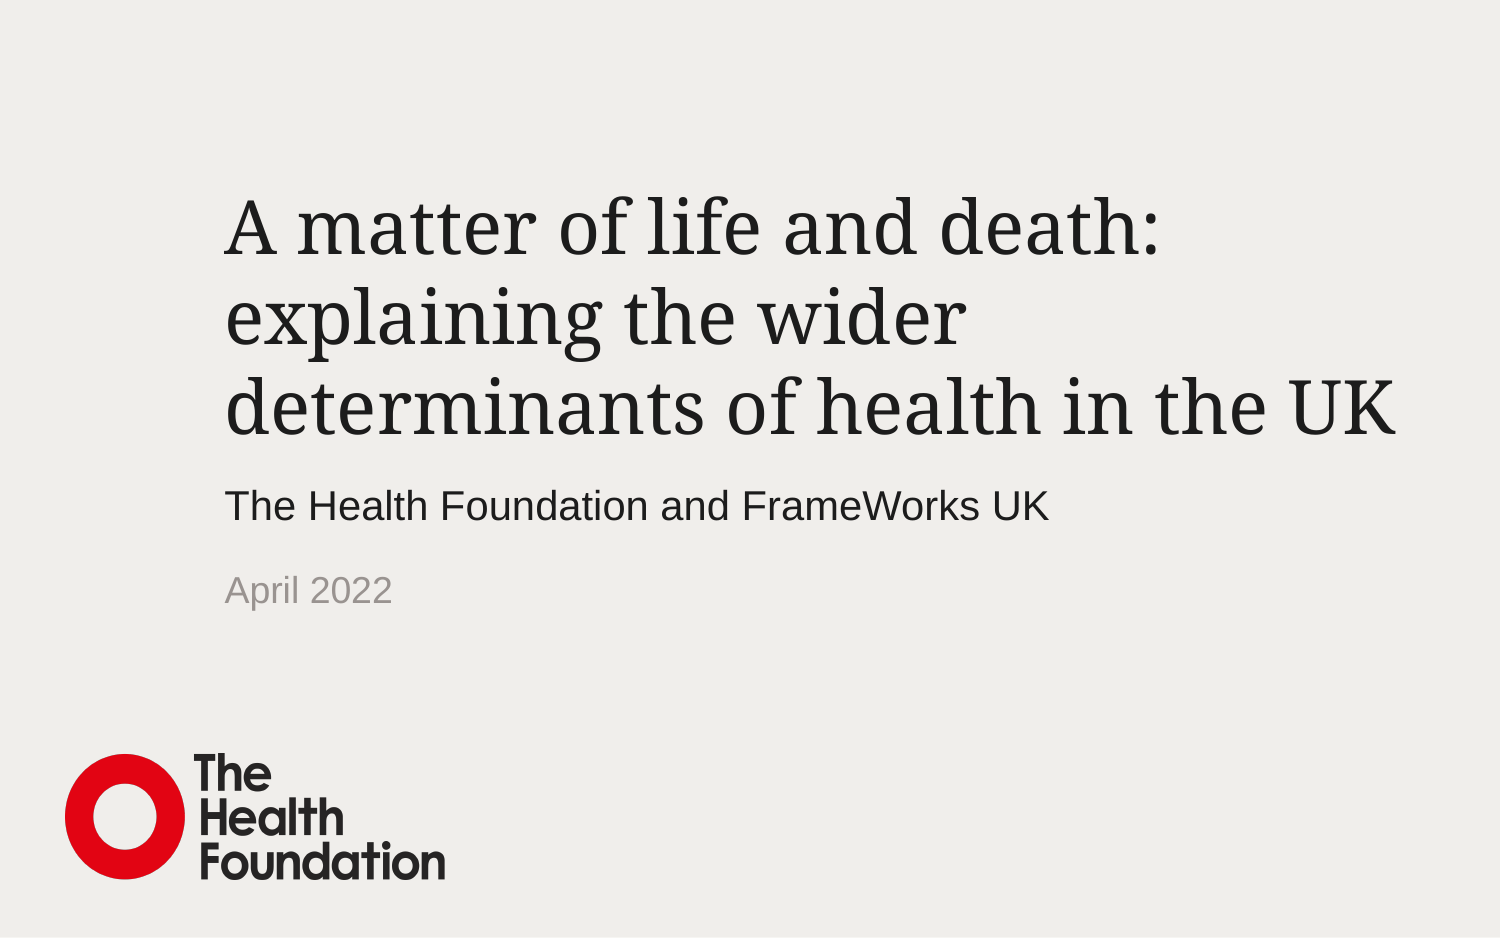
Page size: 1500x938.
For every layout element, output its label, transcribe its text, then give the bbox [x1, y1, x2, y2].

subtitle The Health Foundation and FrameWorks UK [224, 478, 1438, 567]
picture [64, 753, 446, 880]
list April 2022 [224, 566, 1439, 641]
title A matter of life and death: explaining the wider determinants of health in the UK [224, 179, 1439, 450]
